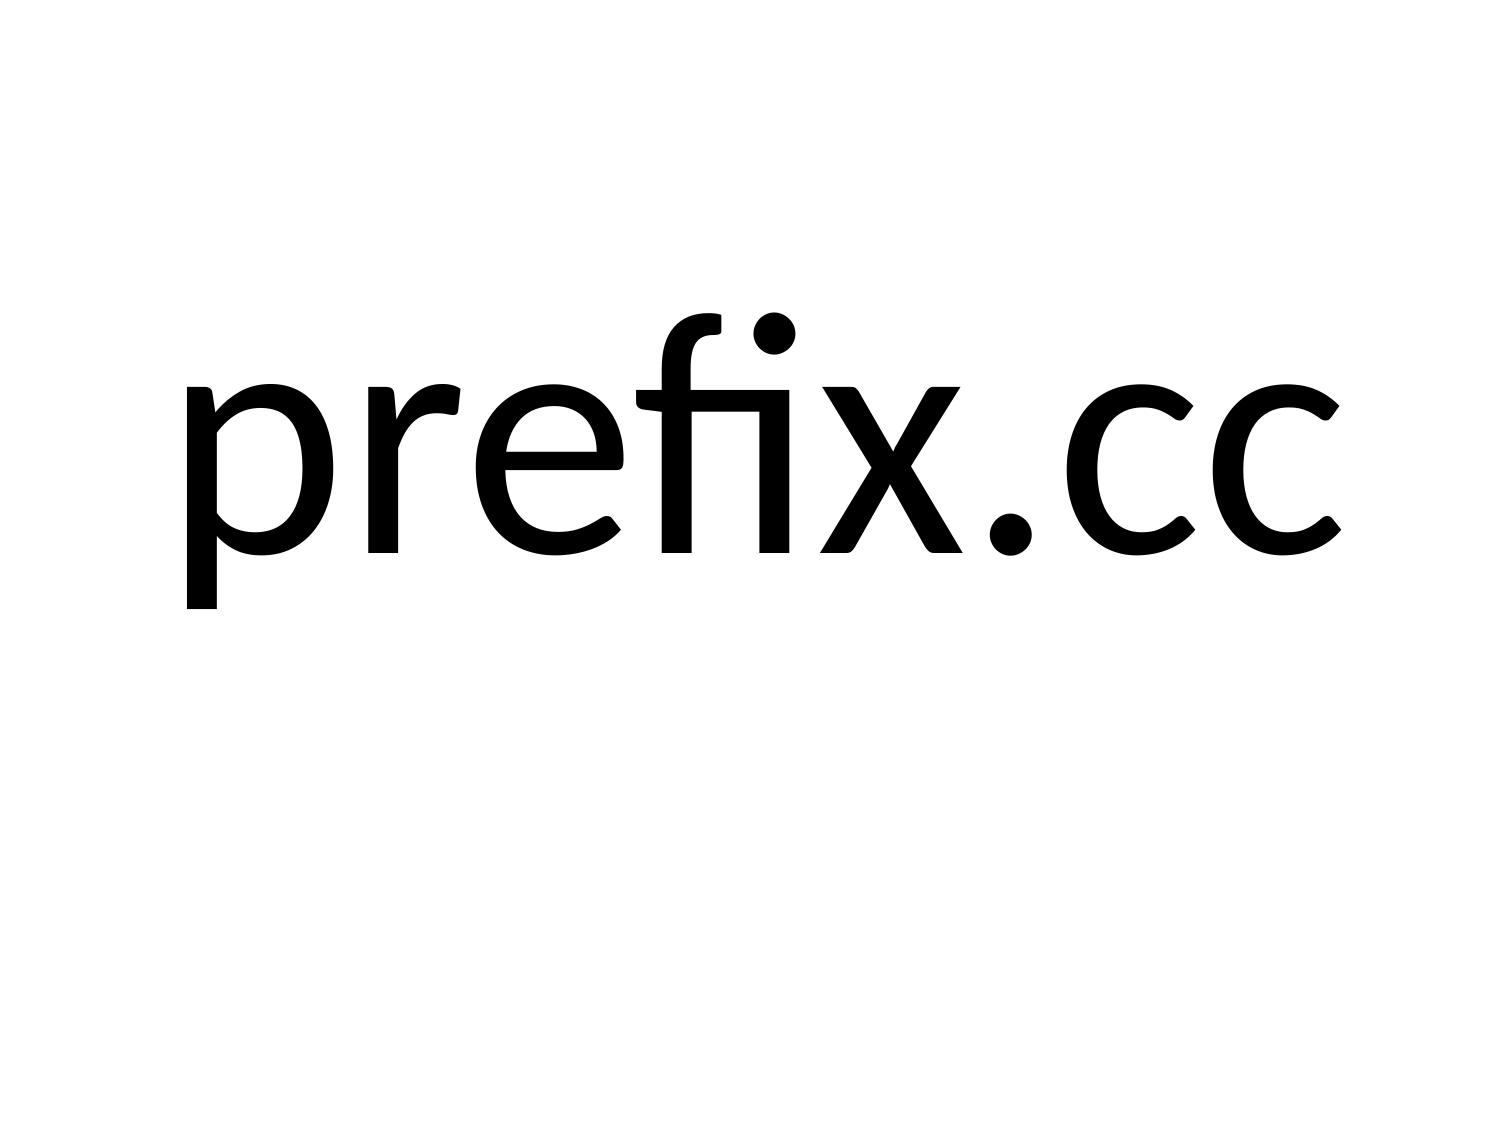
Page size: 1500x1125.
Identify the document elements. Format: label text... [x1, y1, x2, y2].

title prefix.cc [81, 320, 1432, 508]
